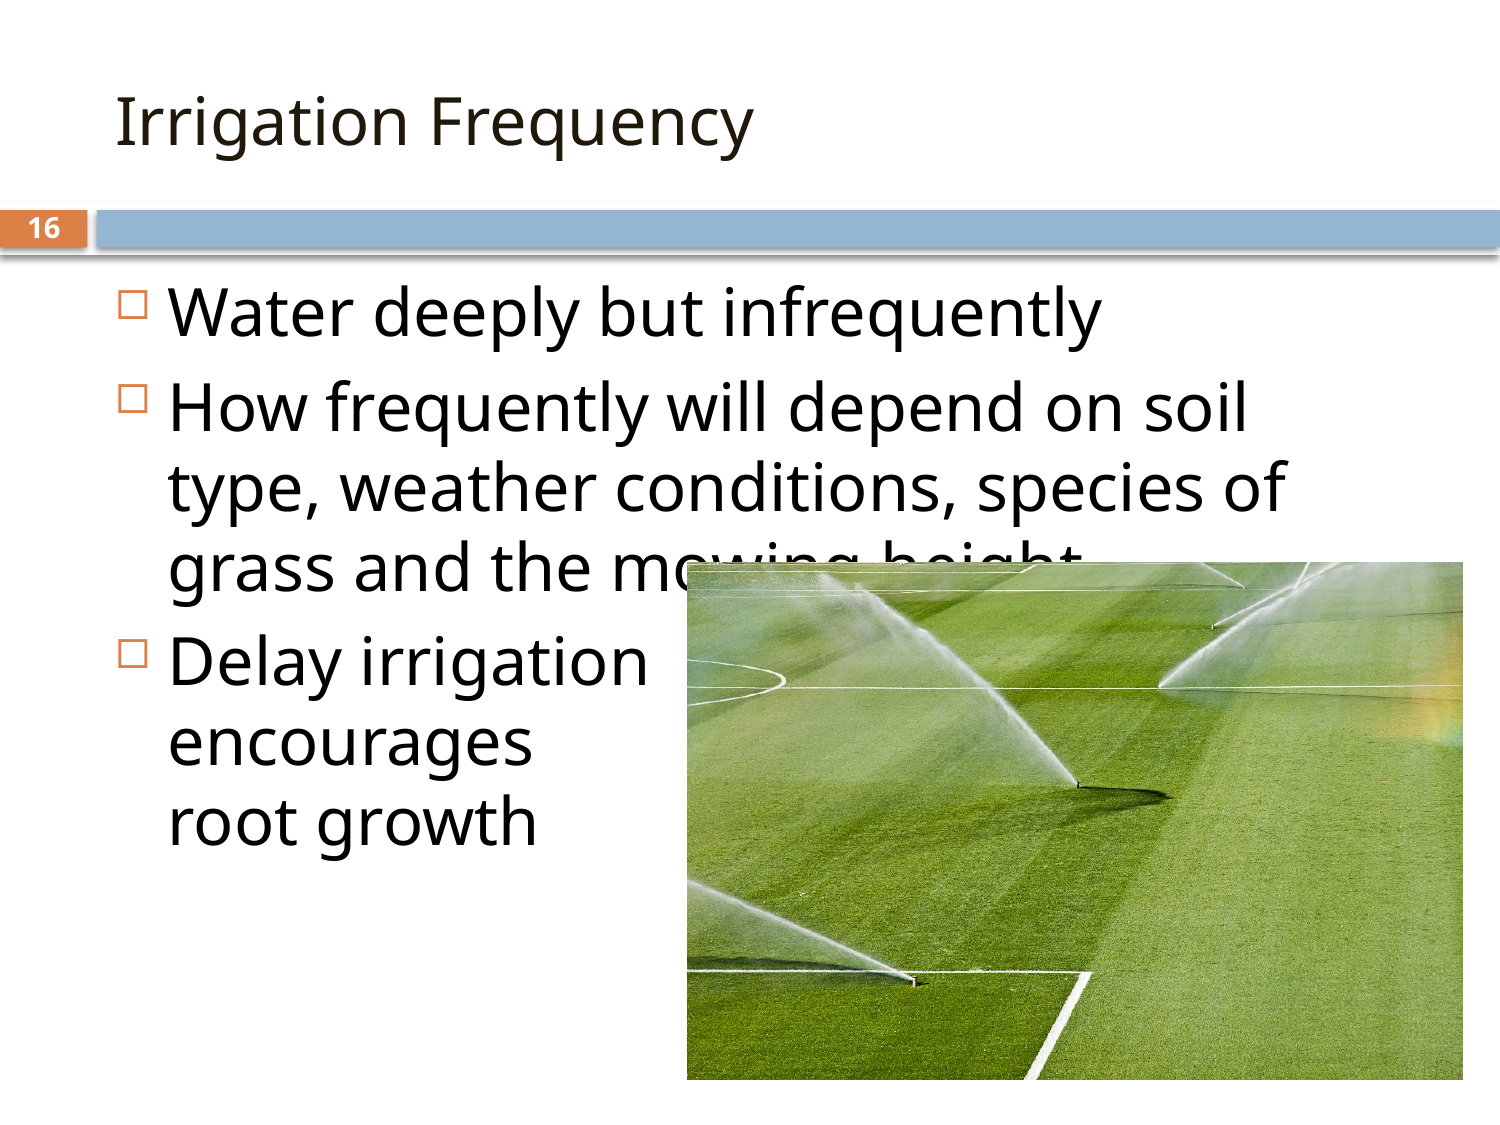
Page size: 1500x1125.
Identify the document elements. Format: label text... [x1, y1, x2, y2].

slide_number 16 [0, 208, 88, 249]
picture [687, 562, 1463, 1080]
list Water deeply but infrequently How frequently will depend on soil type, weather conditions, species of grass and the mowing height Delay irrigation encourages root growth [100, 262, 1438, 1000]
title Irrigation Frequency [100, 37, 1438, 200]
